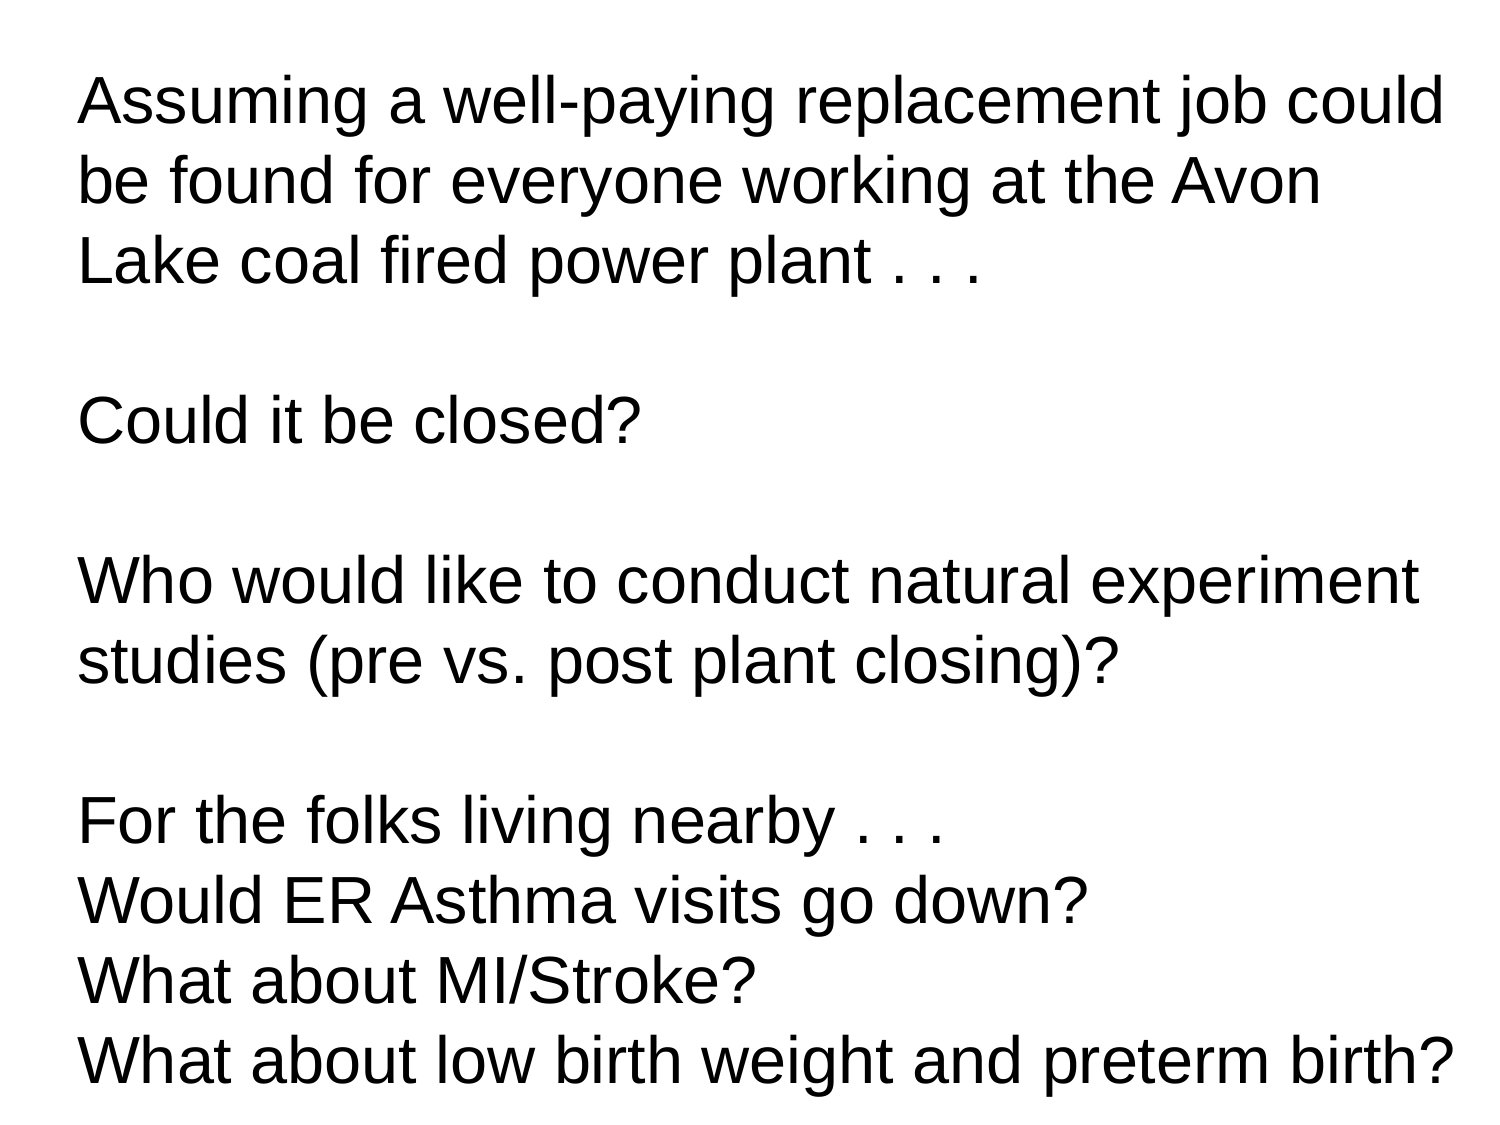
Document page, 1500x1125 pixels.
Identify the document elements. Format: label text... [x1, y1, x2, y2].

text_box Assuming a well-paying replacement job could be found for everyone working at the Avon Lake coal fired power plant . . . Could it be closed? Who would like to conduct natural experiment studies (pre vs. post plant closing)? For the folks living nearby . . . Would ER Asthma visits go down? What about MI/Stroke? What about low birth weight and preterm birth? [62, 49, 1475, 1105]
